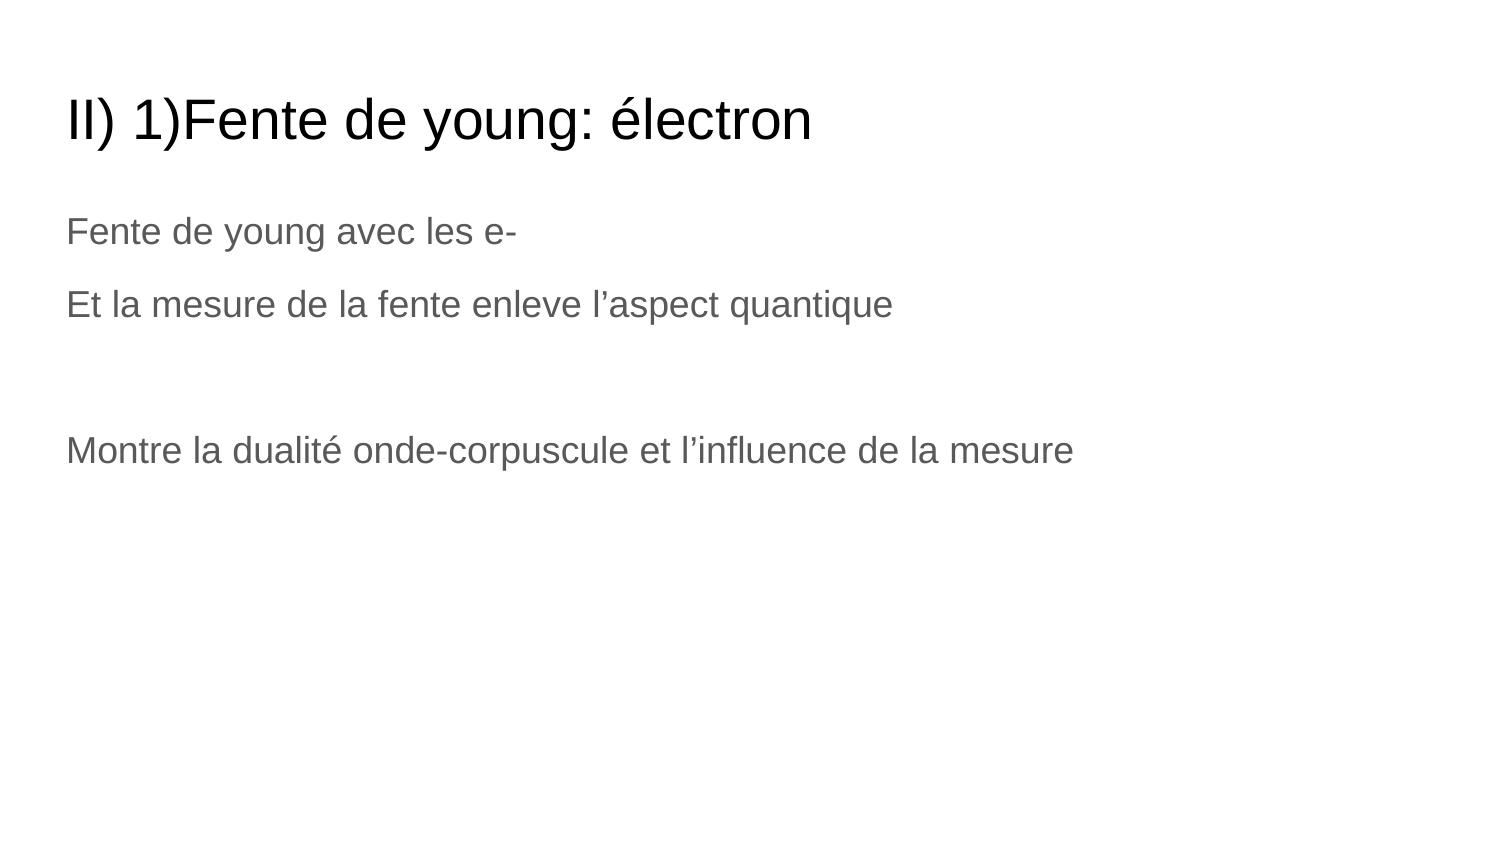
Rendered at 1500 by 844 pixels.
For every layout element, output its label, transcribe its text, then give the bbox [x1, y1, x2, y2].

list Fente de young avec les e- Et la mesure de la fente enleve l’aspect quantique Montre la dualité onde-corpuscule et l’influence de la mesure [51, 189, 1449, 750]
title II) 1)Fente de young: électron [51, 72, 1449, 167]
